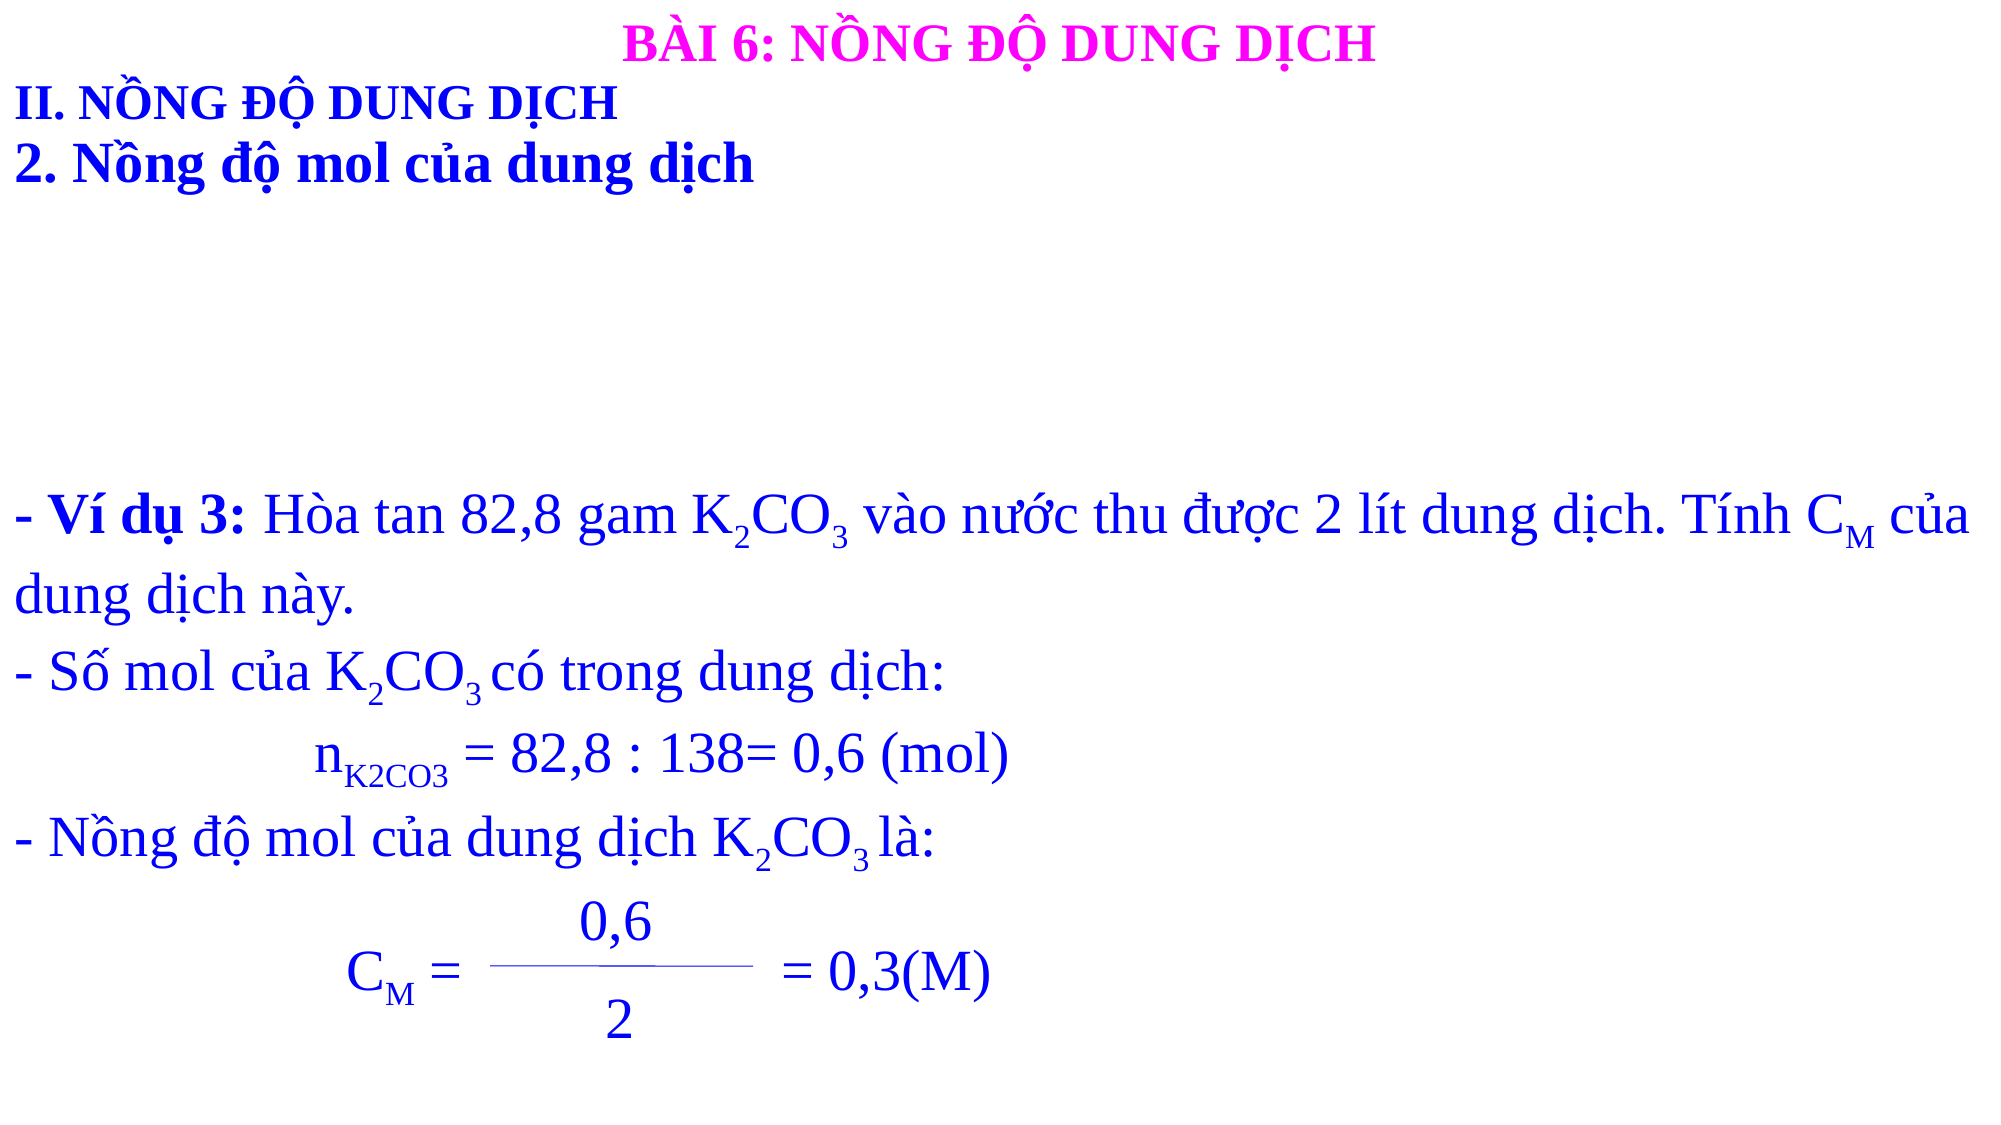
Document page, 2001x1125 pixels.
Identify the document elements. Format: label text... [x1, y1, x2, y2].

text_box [331, 874, 1241, 1059]
text_box - Số mol của K2CO3 có trong dung dịch: [0, 624, 2000, 706]
text_box nK2CO3 = 82,8 : 138= 0,6 (mol) [0, 706, 2000, 790]
text_box - Ví dụ 3: Hòa tan 82,8 gam K2CO3 vào nước thu được 2 lít dung dịch. Tính CM của dung dịch này. [0, 468, 2000, 624]
text_box 2. Nồng độ mol của dung dịch [0, 116, 2000, 201]
text_box [0, 0, 2000, 62]
text_box II. NỒNG ĐỘ DUNG DỊCH [0, 62, 2000, 116]
text_box - Nồng độ mol của dung dịch K2CO3 là: [0, 790, 2000, 886]
